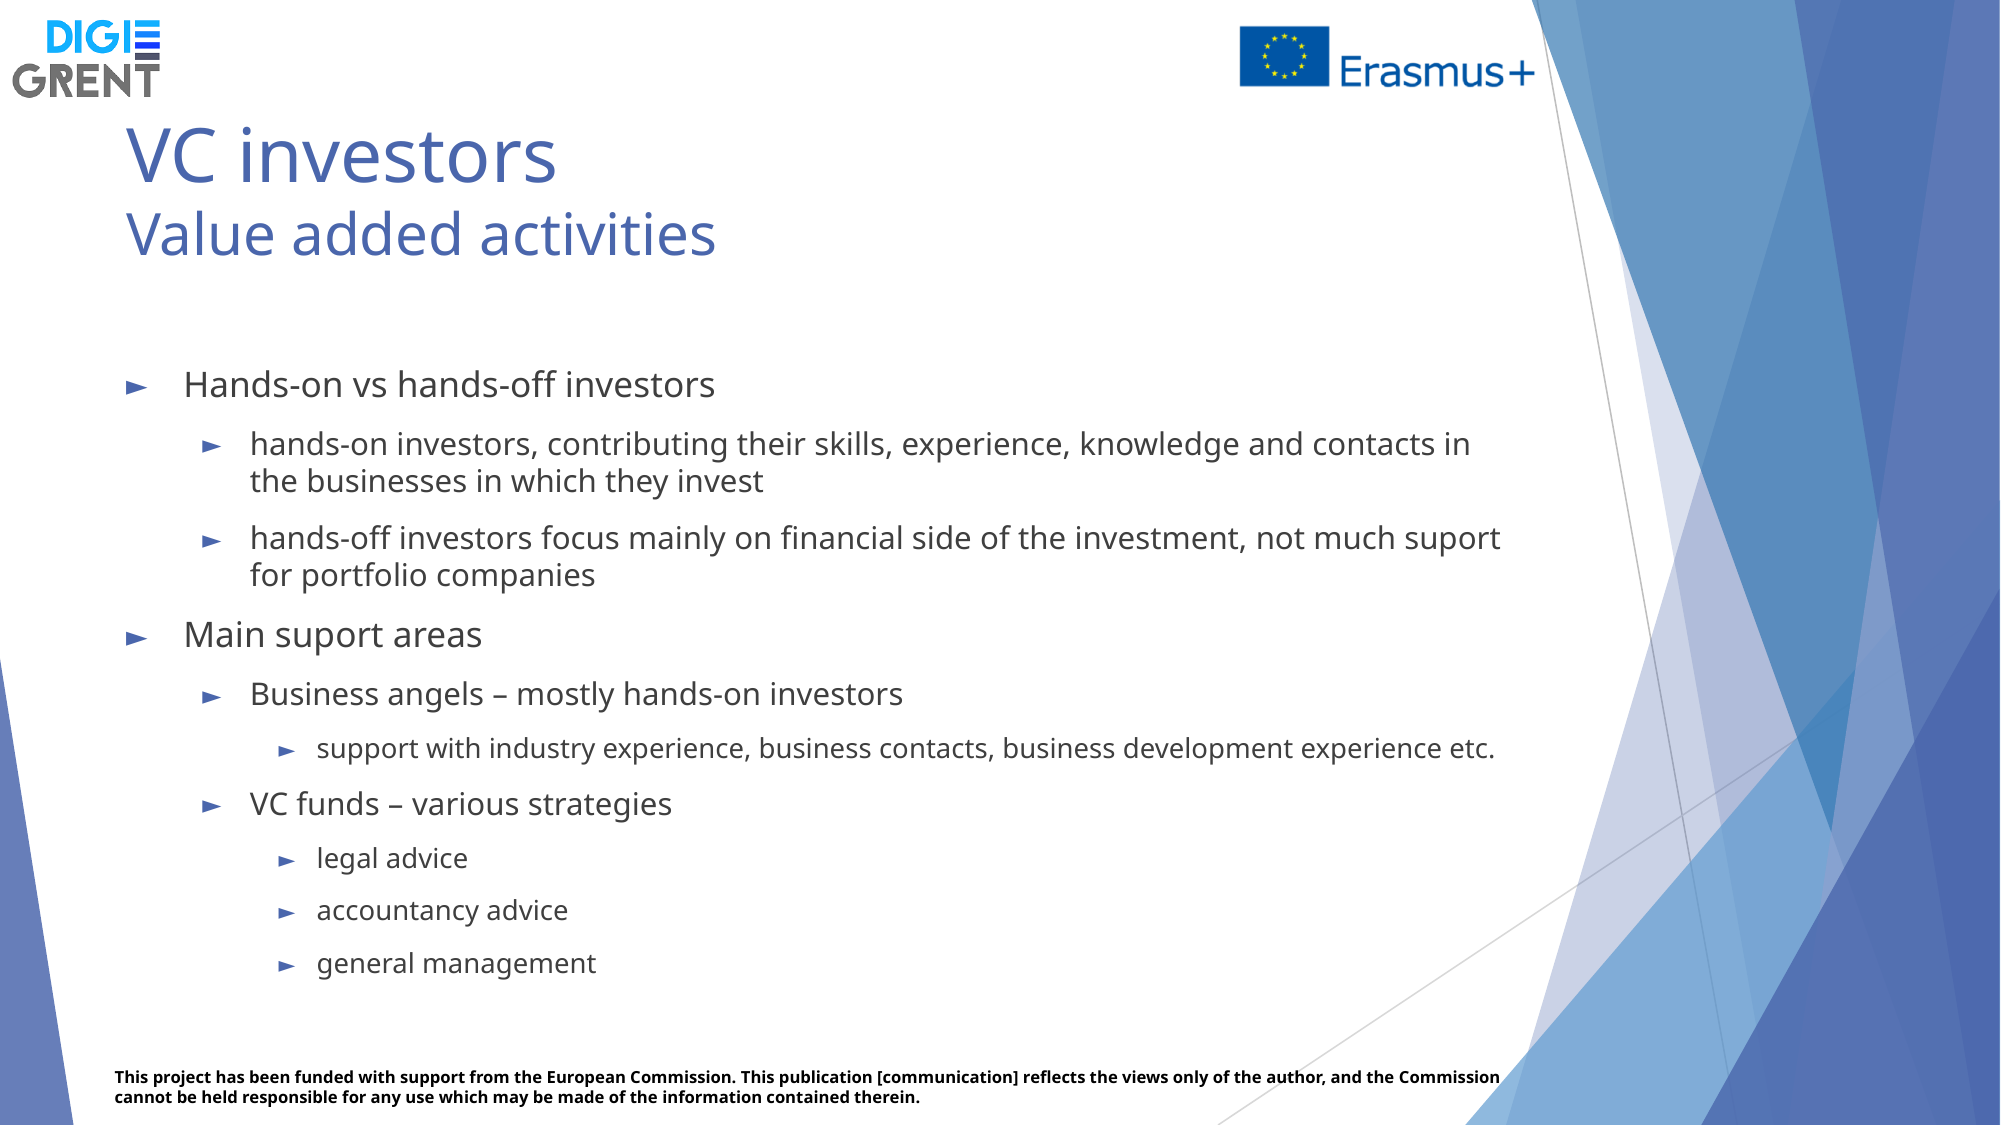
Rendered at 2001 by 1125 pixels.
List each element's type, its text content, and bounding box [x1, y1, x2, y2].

title VC investors Value added activities [111, 99, 1522, 317]
picture [1236, 24, 1537, 91]
list Hands-on vs hands-off investors hands-on investors, contributing their skills, experience, knowledge and contacts in the businesses in which they invest hands-off investors focus mainly on financial side of the investment, not much suport for portfolio companies Main suport areas Business angels – mostly hands-on investors support with industry experience, business contacts, business development experience etc. VC funds – various strategies legal advice accountancy advice general management [111, 354, 1522, 992]
picture [9, 15, 169, 100]
